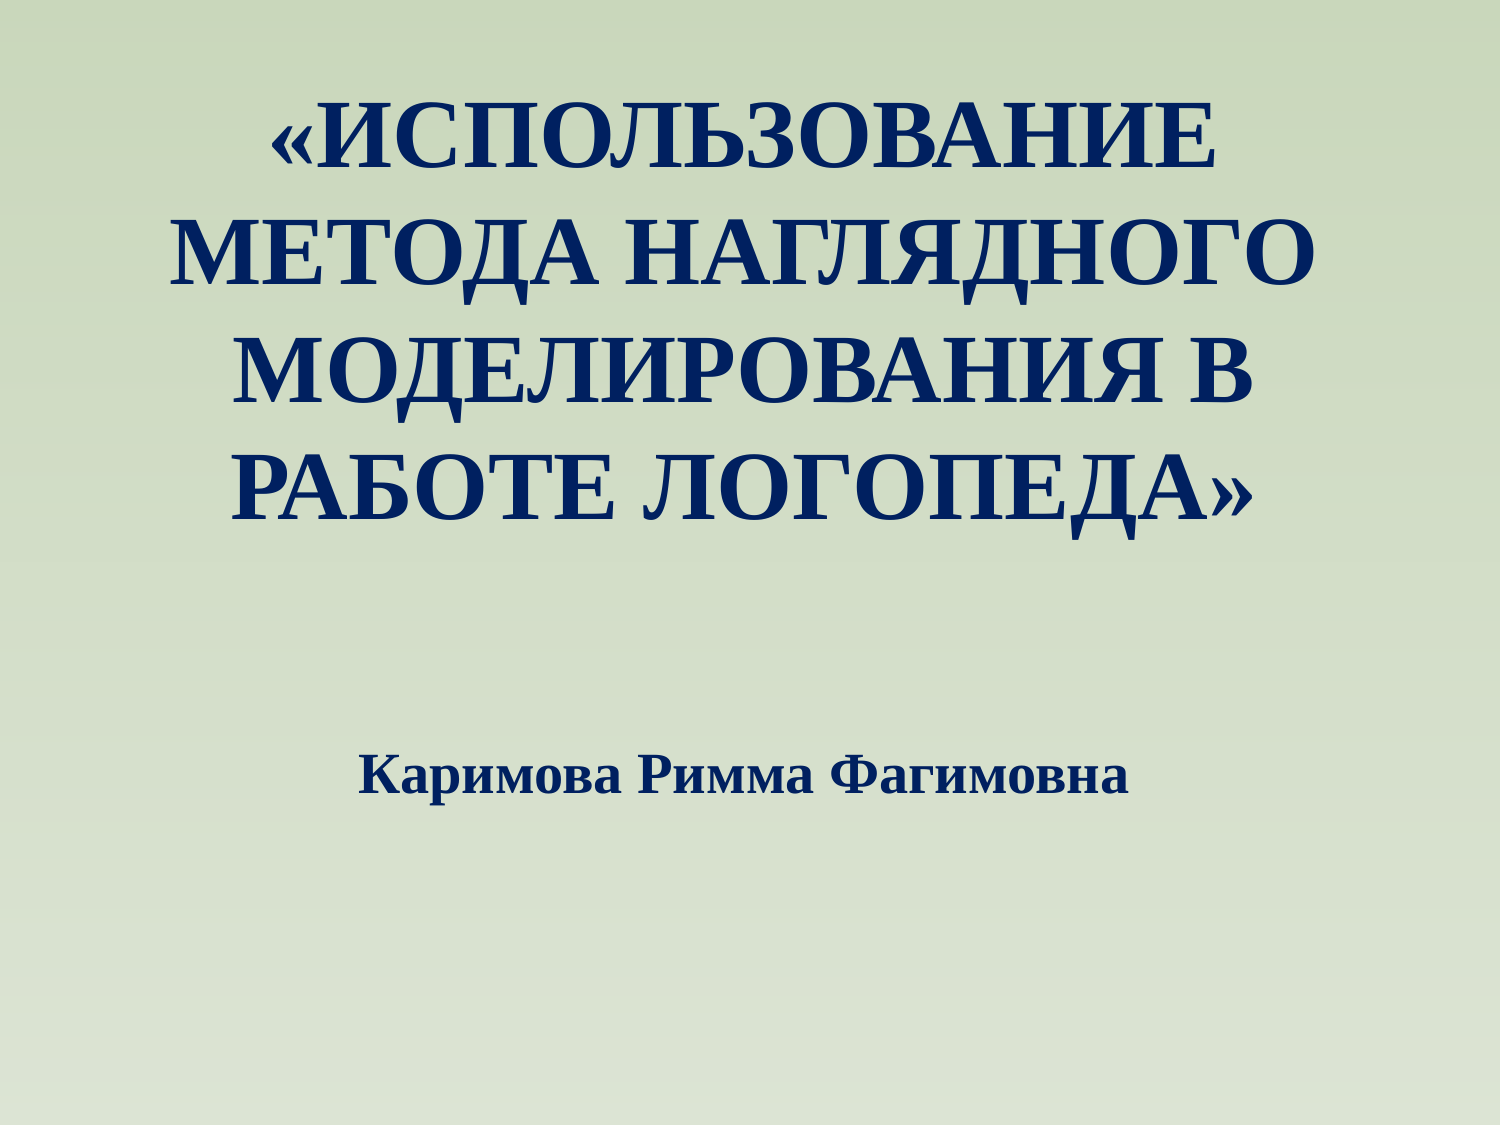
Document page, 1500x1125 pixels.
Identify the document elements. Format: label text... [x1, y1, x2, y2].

subtitle Каримова Римма Фагимовна [76, 727, 1412, 1000]
title «Использование метода наглядного моделирования в работе логопеда» [69, 66, 1420, 657]
